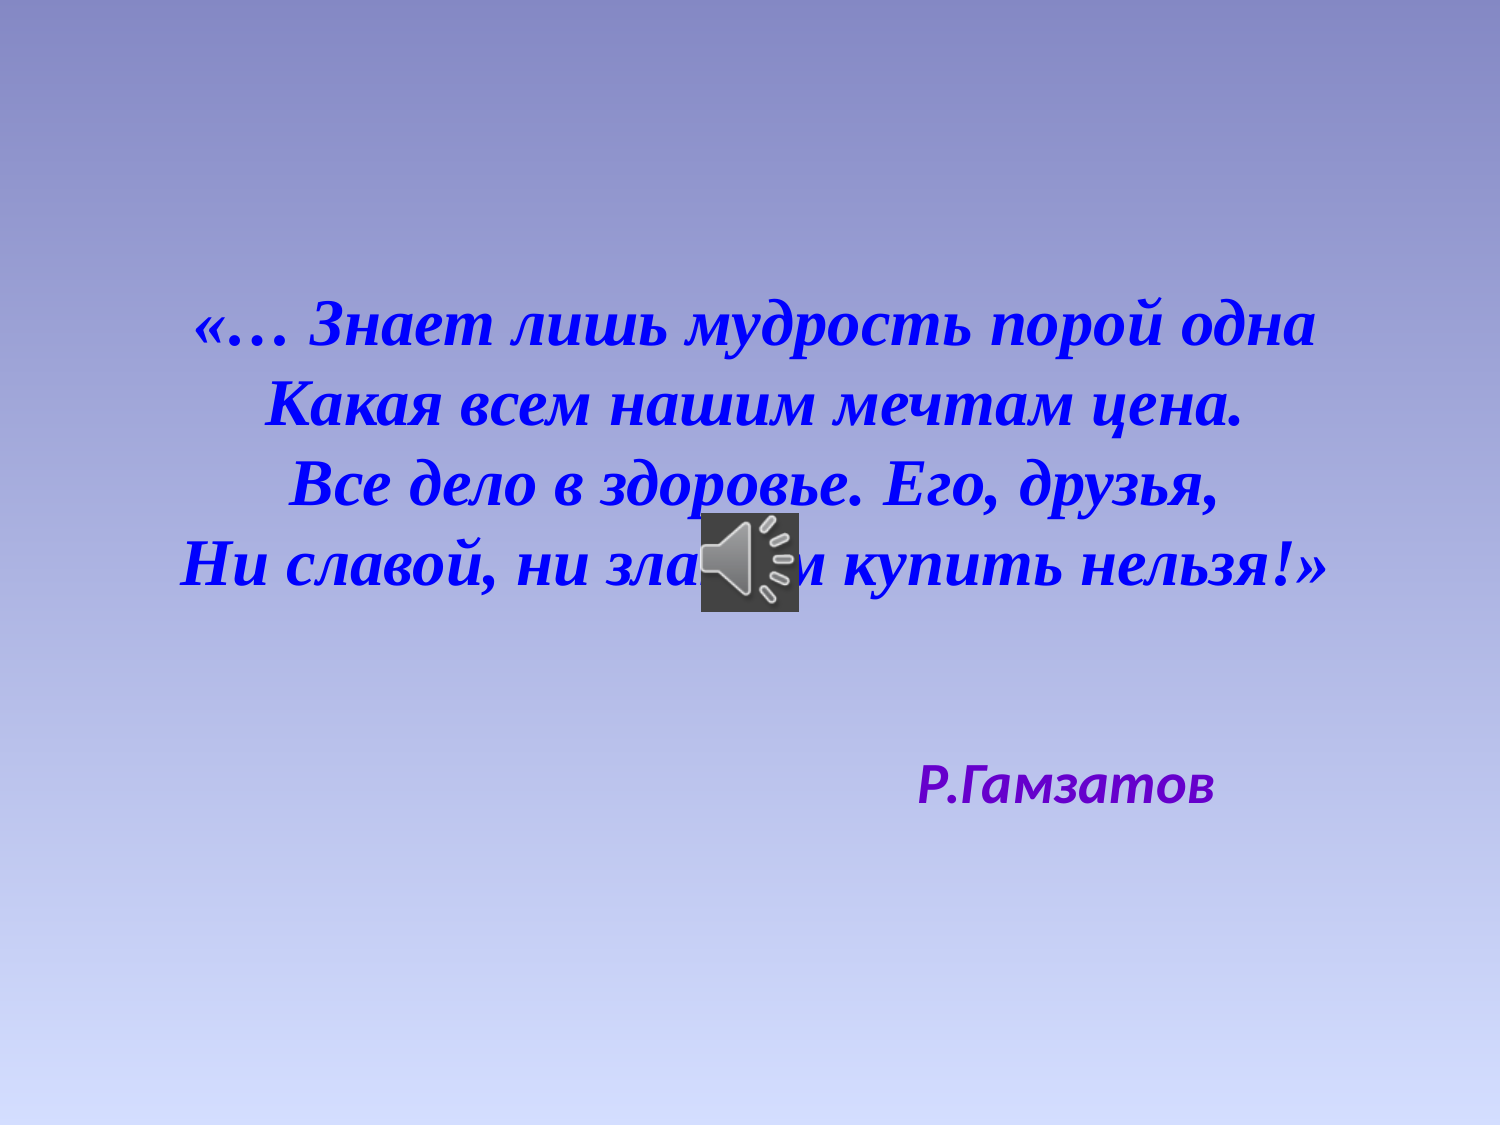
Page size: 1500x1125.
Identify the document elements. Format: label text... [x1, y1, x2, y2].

text_box «… Знает лишь мудрость порой одна Какая всем нашим мечтам цена. Все дело в здоровье. Его, друзья, Ни славой, ни златом купить нельзя!» [128, 271, 1383, 606]
picture [699, 512, 801, 613]
text_box Р.Гамзатов [890, 738, 1243, 823]
